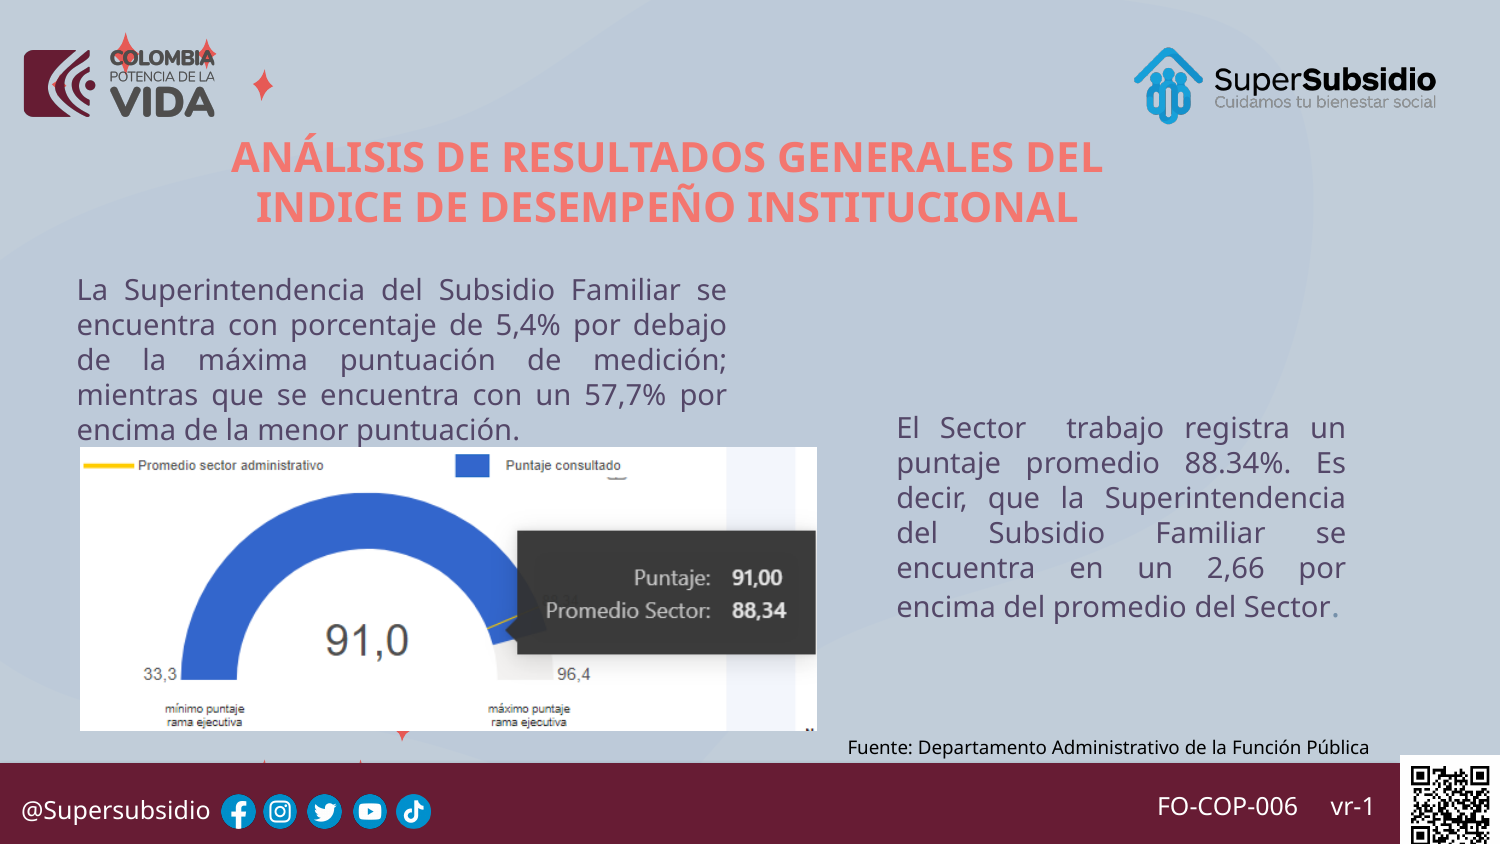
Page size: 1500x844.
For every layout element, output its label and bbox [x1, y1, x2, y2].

text_box [0, 0, 1500, 844]
picture [79, 447, 817, 731]
